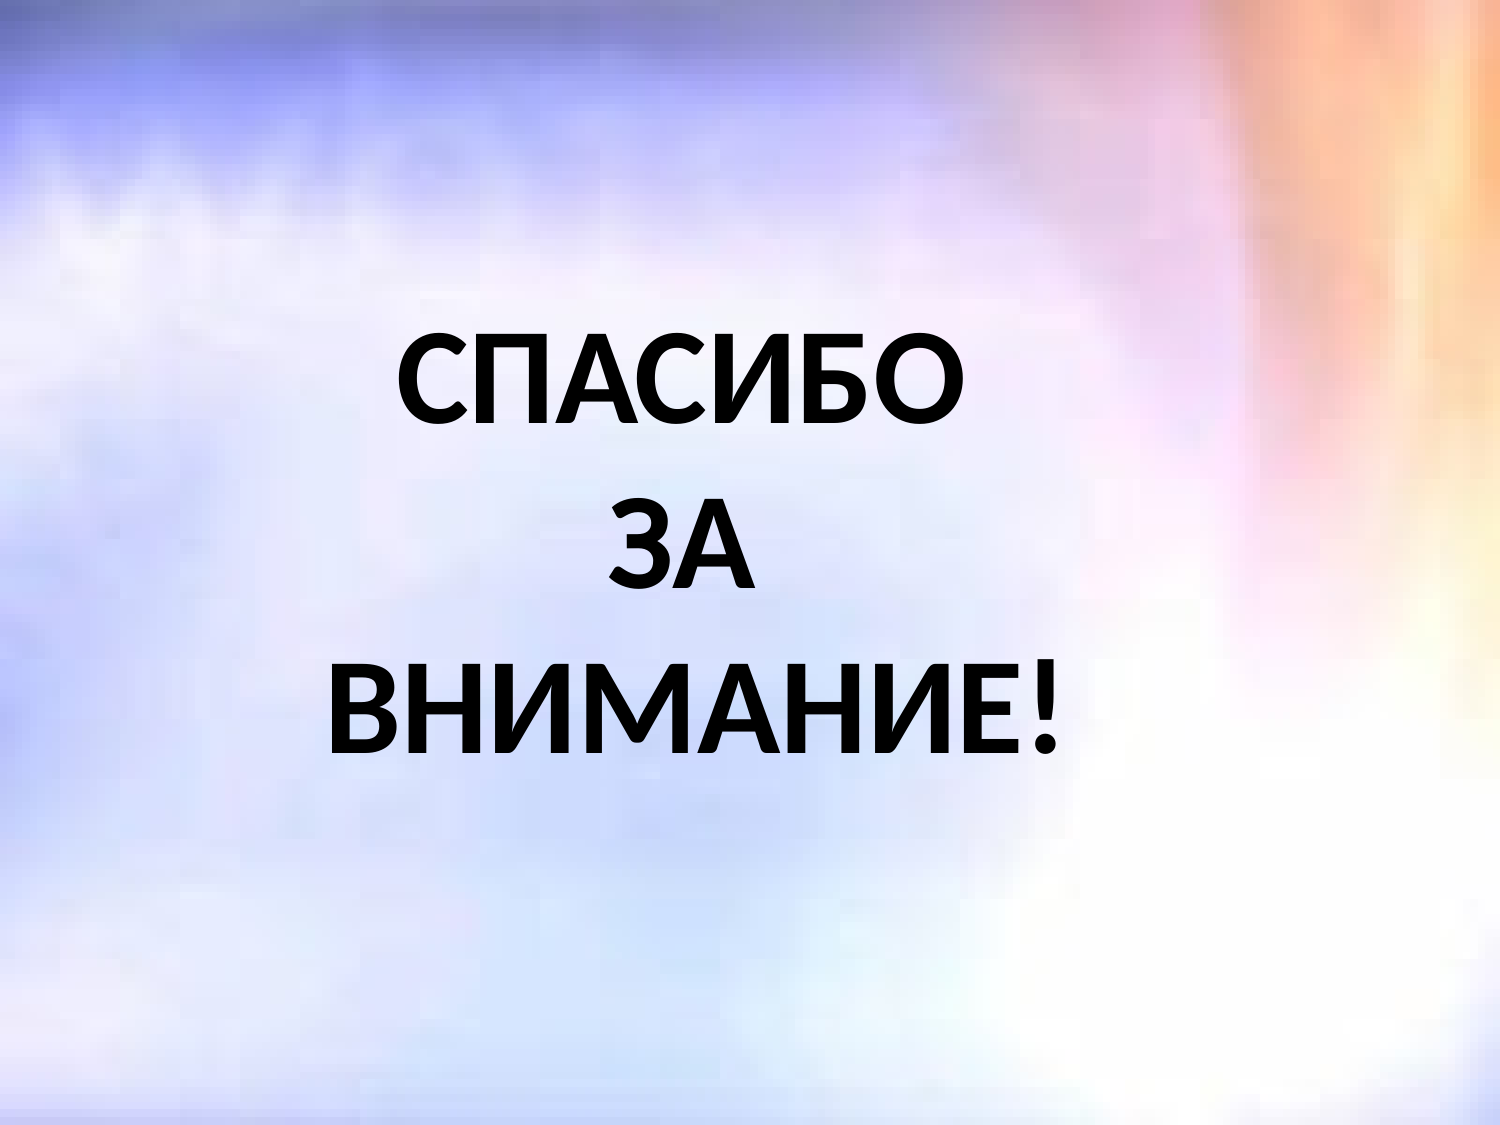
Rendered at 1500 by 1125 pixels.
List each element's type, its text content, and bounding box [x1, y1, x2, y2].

text_box СПАСИБО ЗА ВНИМАНИЕ! [135, 278, 1258, 789]
picture [0, 0, 1500, 1125]
